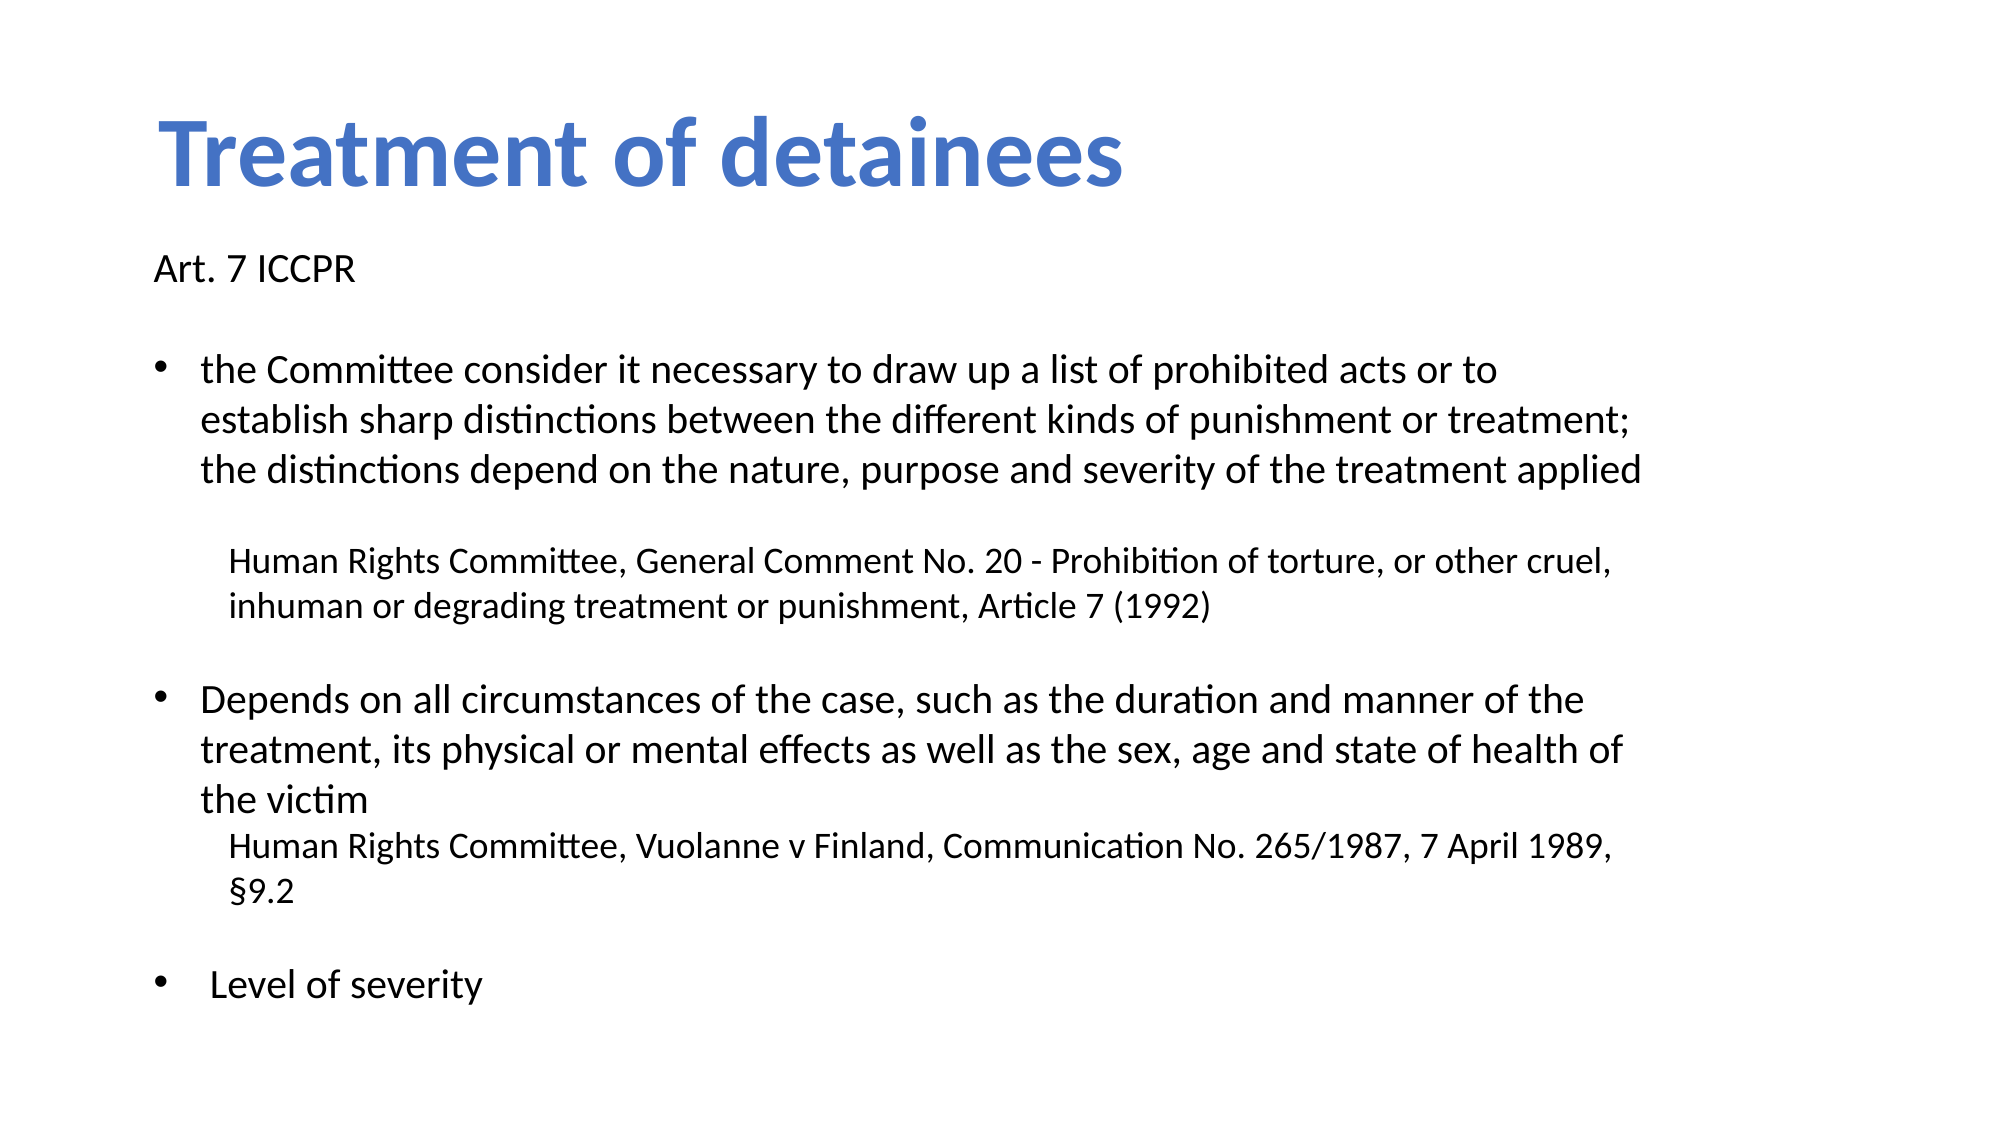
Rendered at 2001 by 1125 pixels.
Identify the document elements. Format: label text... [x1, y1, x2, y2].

text_box Art. 7 ICCPR the Committee consider it necessary to draw up a list of prohibited acts or to establish sharp distinctions between the different kinds of punishment or treatment; the distinctions depend on the nature, purpose and severity of the treatment applied Human Rights Committee, General Comment No. 20 - Prohibition of torture, or other cruel, inhuman or degrading treatment or punishment, Article 7 (1992) Depends on all circumstances of the case, such as the duration and manner of the treatment, its physical or mental effects as well as the sex, age and state of health of the victim Human Rights Committee, Vuolanne v Finland, Communication No. 265/1987, 7 April 1989, §9.2 Level of severity [138, 233, 1663, 1014]
text_box Treatment of detainees [143, 79, 1141, 215]
